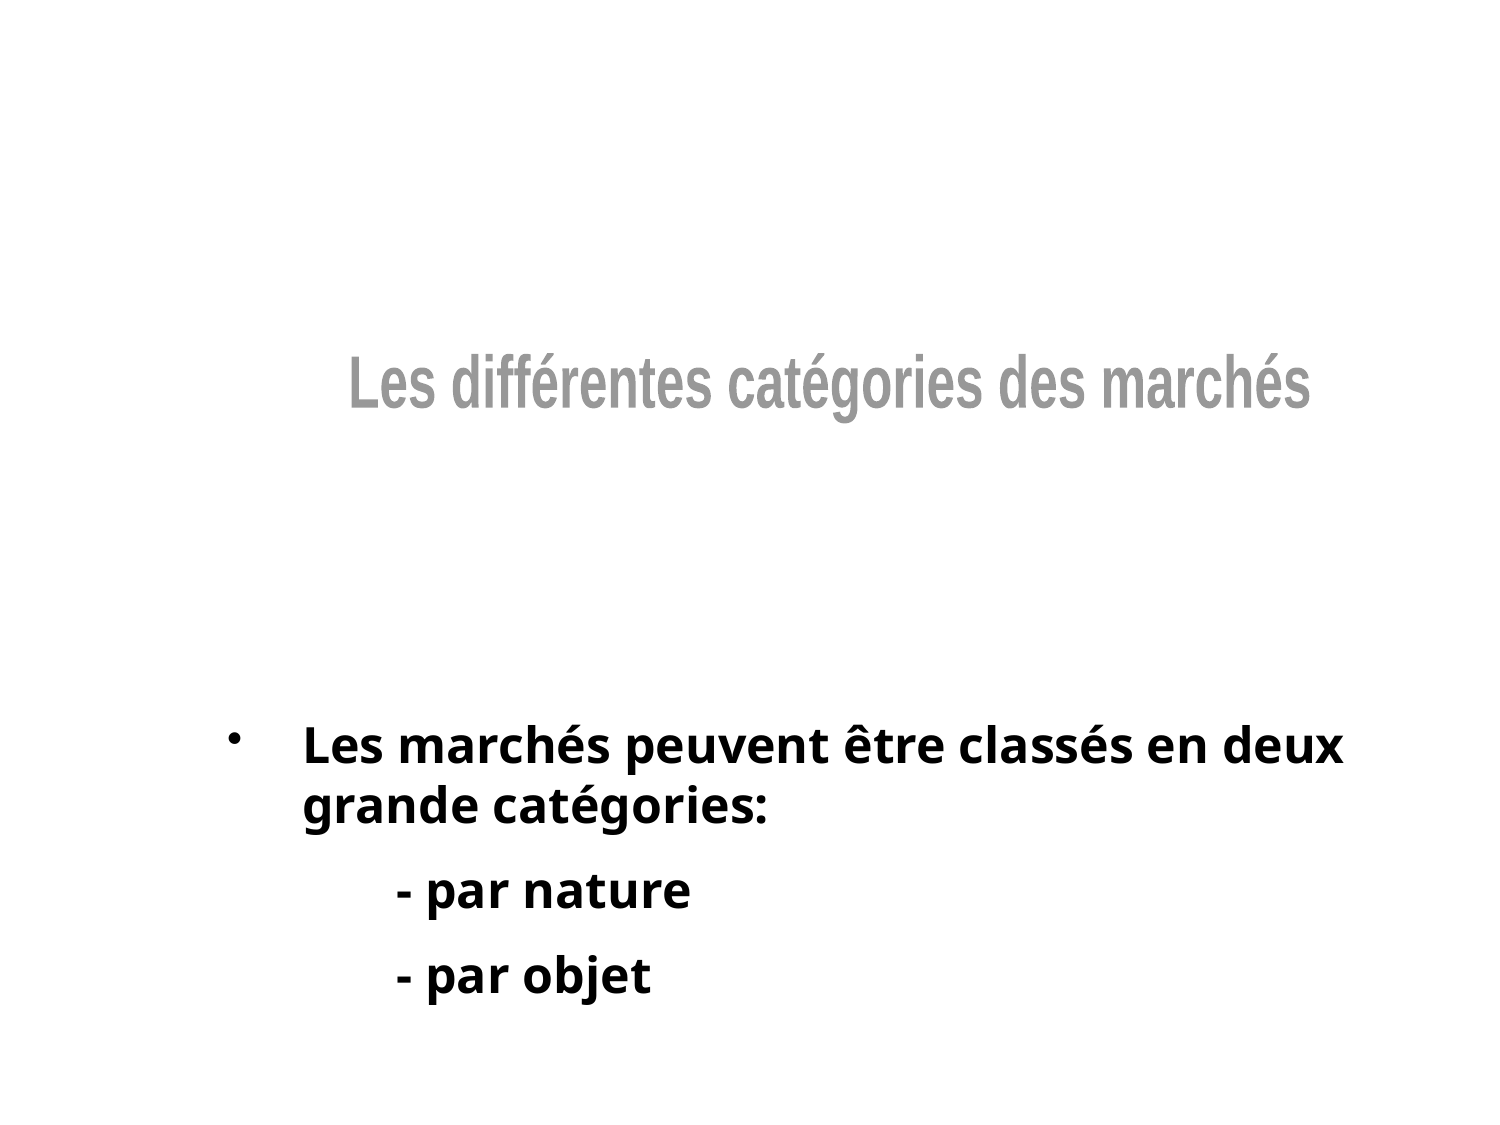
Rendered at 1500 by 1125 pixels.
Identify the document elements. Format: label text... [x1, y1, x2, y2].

text_box Les marchés peuvent être classés en deux grande catégories: - par nature - par objet [212, 706, 1500, 1011]
